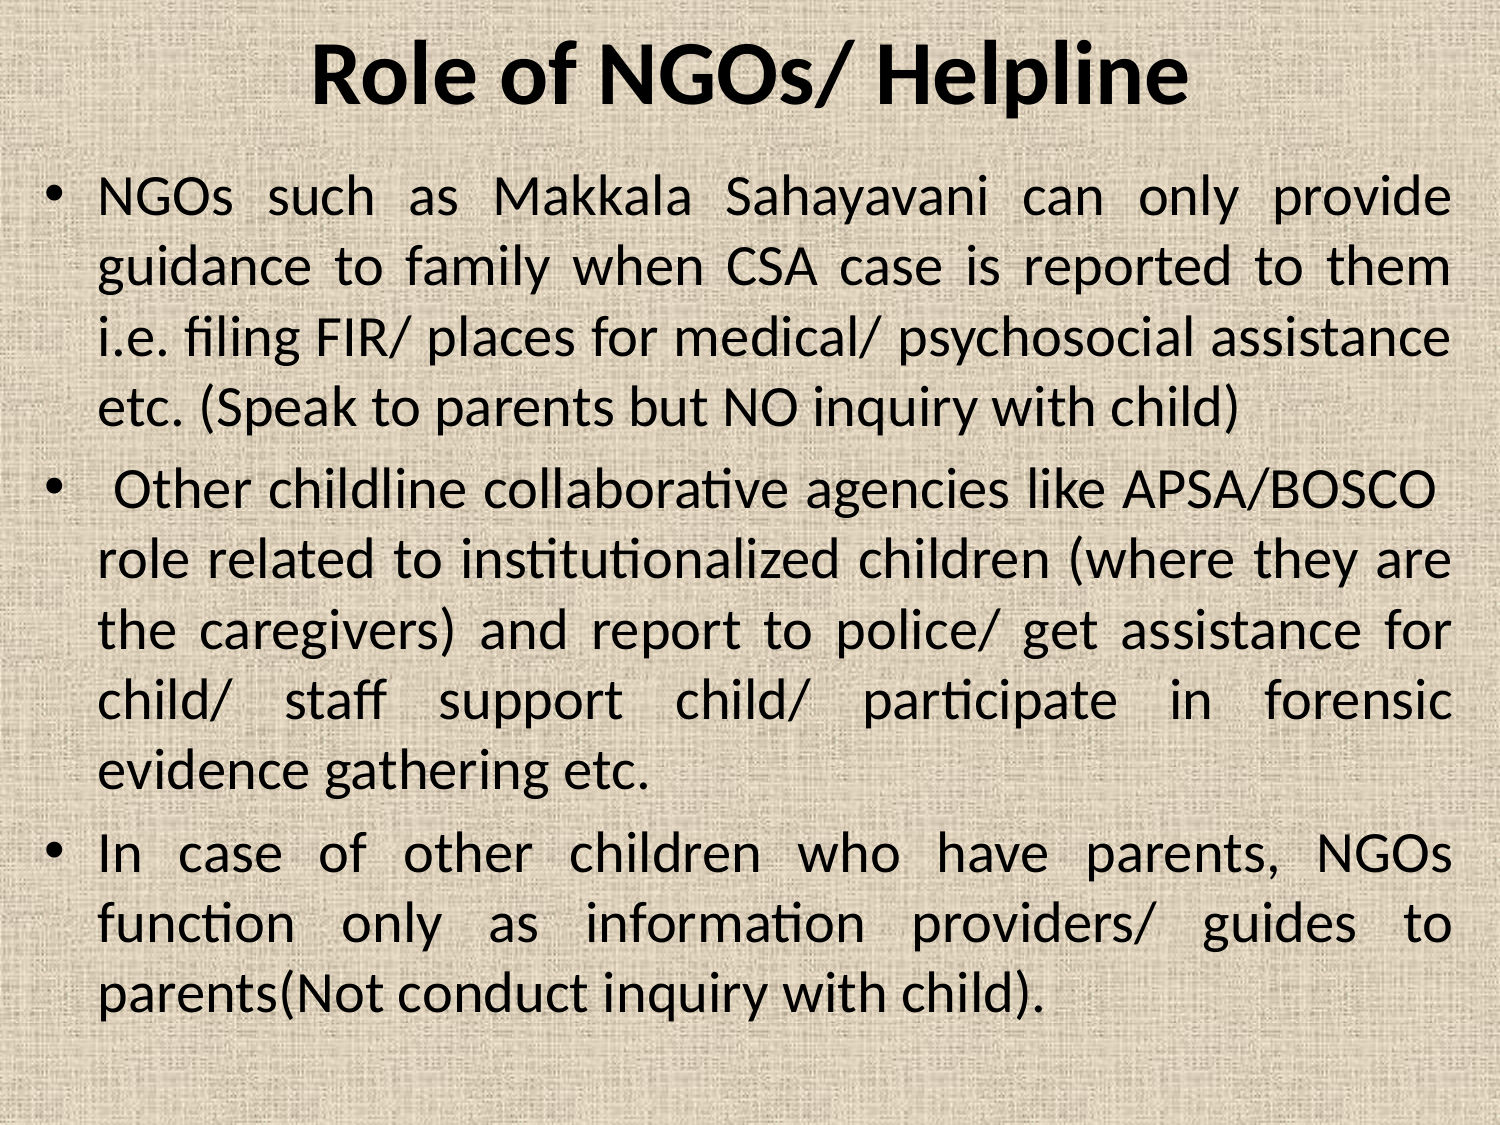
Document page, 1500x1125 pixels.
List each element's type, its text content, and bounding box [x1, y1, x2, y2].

list NGOs such as Makkala Sahayavani can only provide guidance to family when CSA case is reported to them i.e. filing FIR/ places for medical/ psychosocial assistance etc. (Speak to parents but NO inquiry with child) Other childline collaborative agencies like APSA/BOSCO role related to institutionalized children (where they are the caregivers) and report to police/ get assistance for child/ staff support child/ participate in forensic evidence gathering etc. In case of other children who have parents, NGOs function only as information providers/ guides to parents(Not conduct inquiry with child). [29, 149, 1471, 1094]
title Role of NGOs/ Helpline [76, 3, 1427, 132]
picture [0, 0, 1500, 1125]
